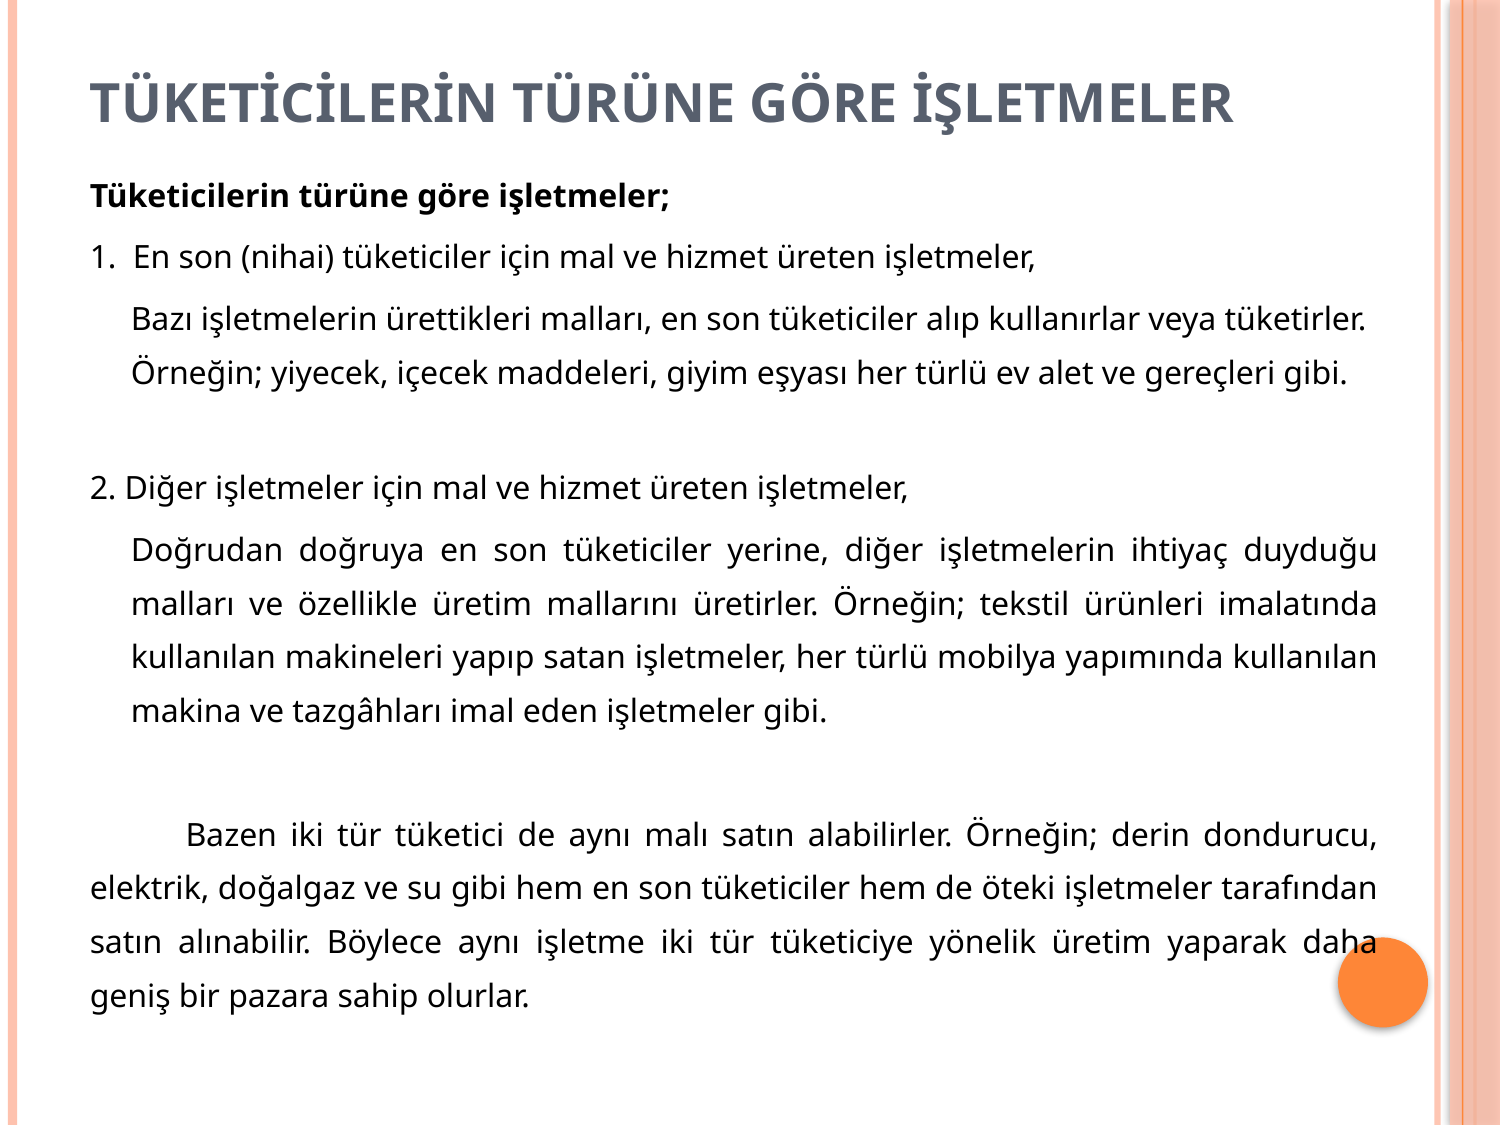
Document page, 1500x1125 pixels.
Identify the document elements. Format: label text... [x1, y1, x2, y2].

title TÜKETİCİLERİN TÜRÜNE GÖRE İŞLETMELER [75, 45, 1418, 141]
list Tüketicilerin türüne göre işletmeler; 1. En son (nihai) tüketiciler için mal ve hizmet üreten işletmeler, Bazı işletmelerin ürettikleri malları, en son tüketiciler alıp kullanırlar veya tüketirler. Örneğin; yiyecek, içecek maddeleri, giyim eşyası her türlü ev alet ve gereçleri gibi. 2. Diğer işletmeler için mal ve hizmet üreten işletmeler, Doğrudan doğruya en son tüketiciler yerine, diğer işletmelerin ihtiyaç duyduğu malları ve özellikle üretim mallarını üretirler. Örneğin; tekstil ürünleri imalatında kullanılan makineleri yapıp satan işletmeler, her türlü mobilya yapımında kullanılan makina ve tazgâhları imal eden işletmeler gibi. Bazen iki tür tüketici de aynı malı satın alabilirler. Örneğin; derin dondurucu, elektrik, doğalgaz ve su gibi hem en son tüketiciler hem de öteki işletmeler tarafından satın alınabilir. Böylece aynı işletme iki tür tüketiciye yönelik üretim yaparak daha geniş bir pazara sahip olurlar. [75, 152, 1395, 1062]
